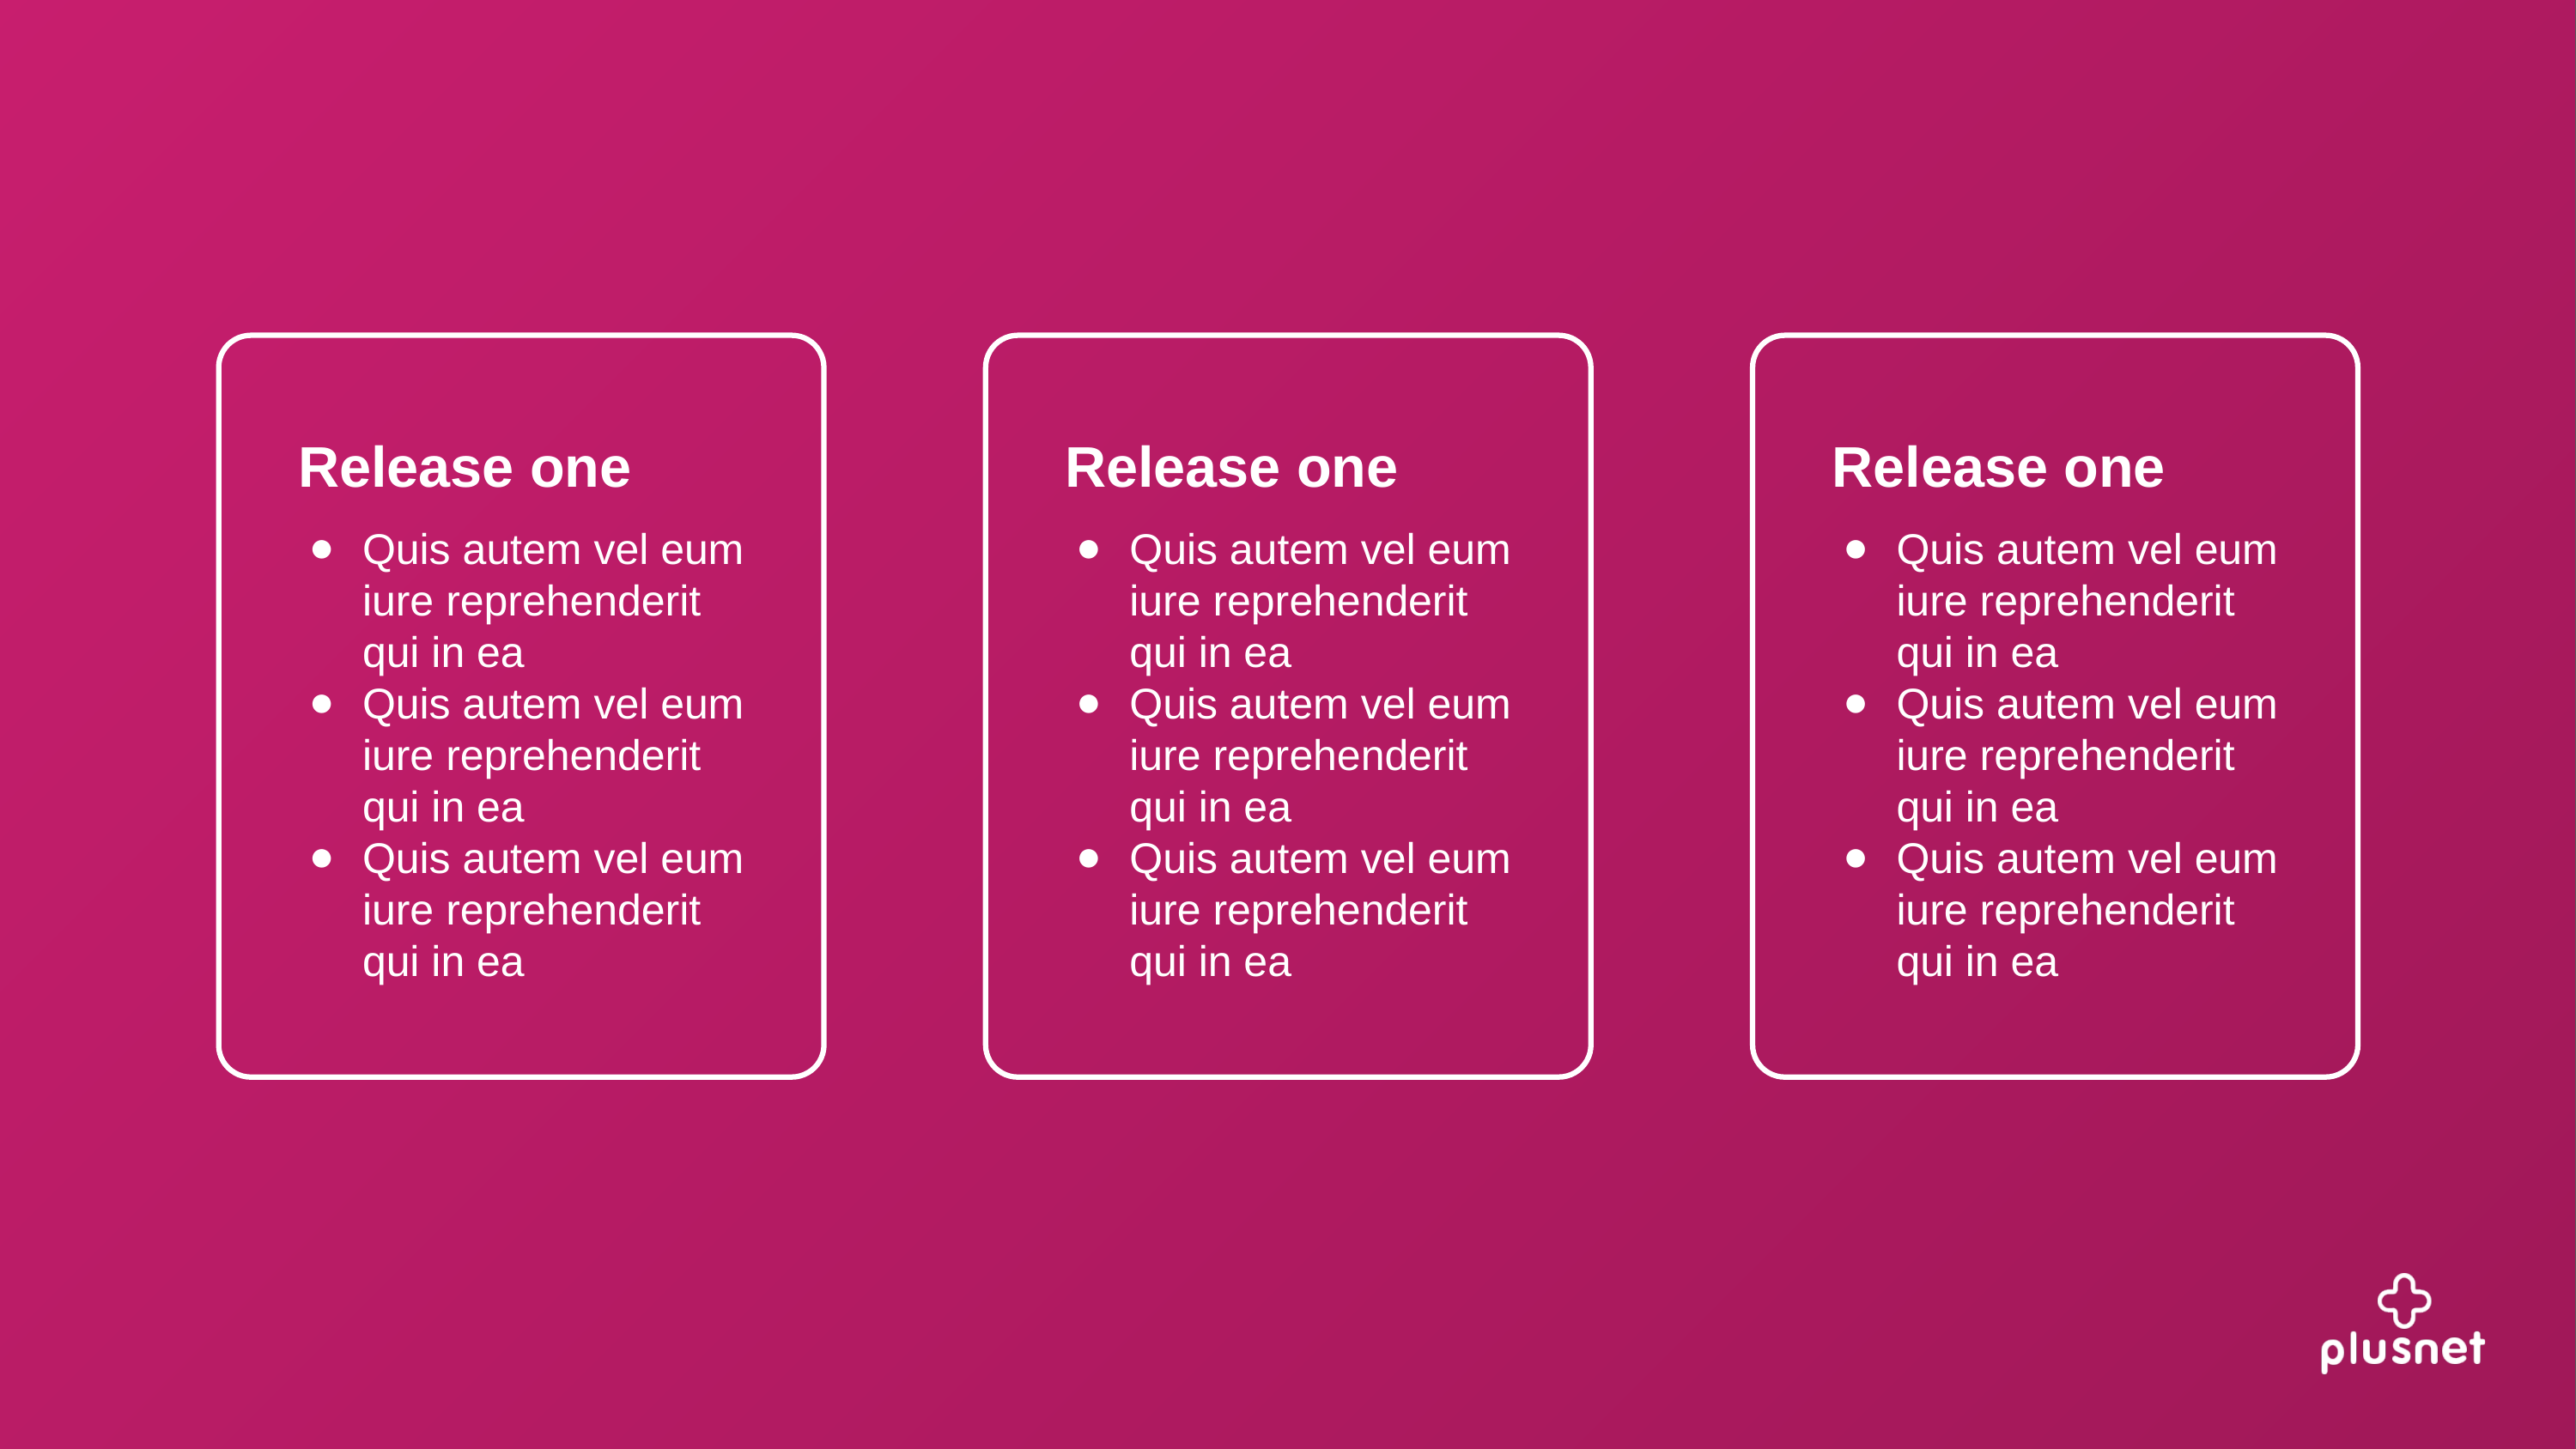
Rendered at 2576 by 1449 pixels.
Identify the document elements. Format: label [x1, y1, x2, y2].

text_box [1752, 335, 2359, 1077]
text_box [985, 335, 1592, 1077]
text_box [218, 335, 824, 1077]
picture [2319, 1273, 2486, 1385]
text_box [0, 0, 2576, 1449]
